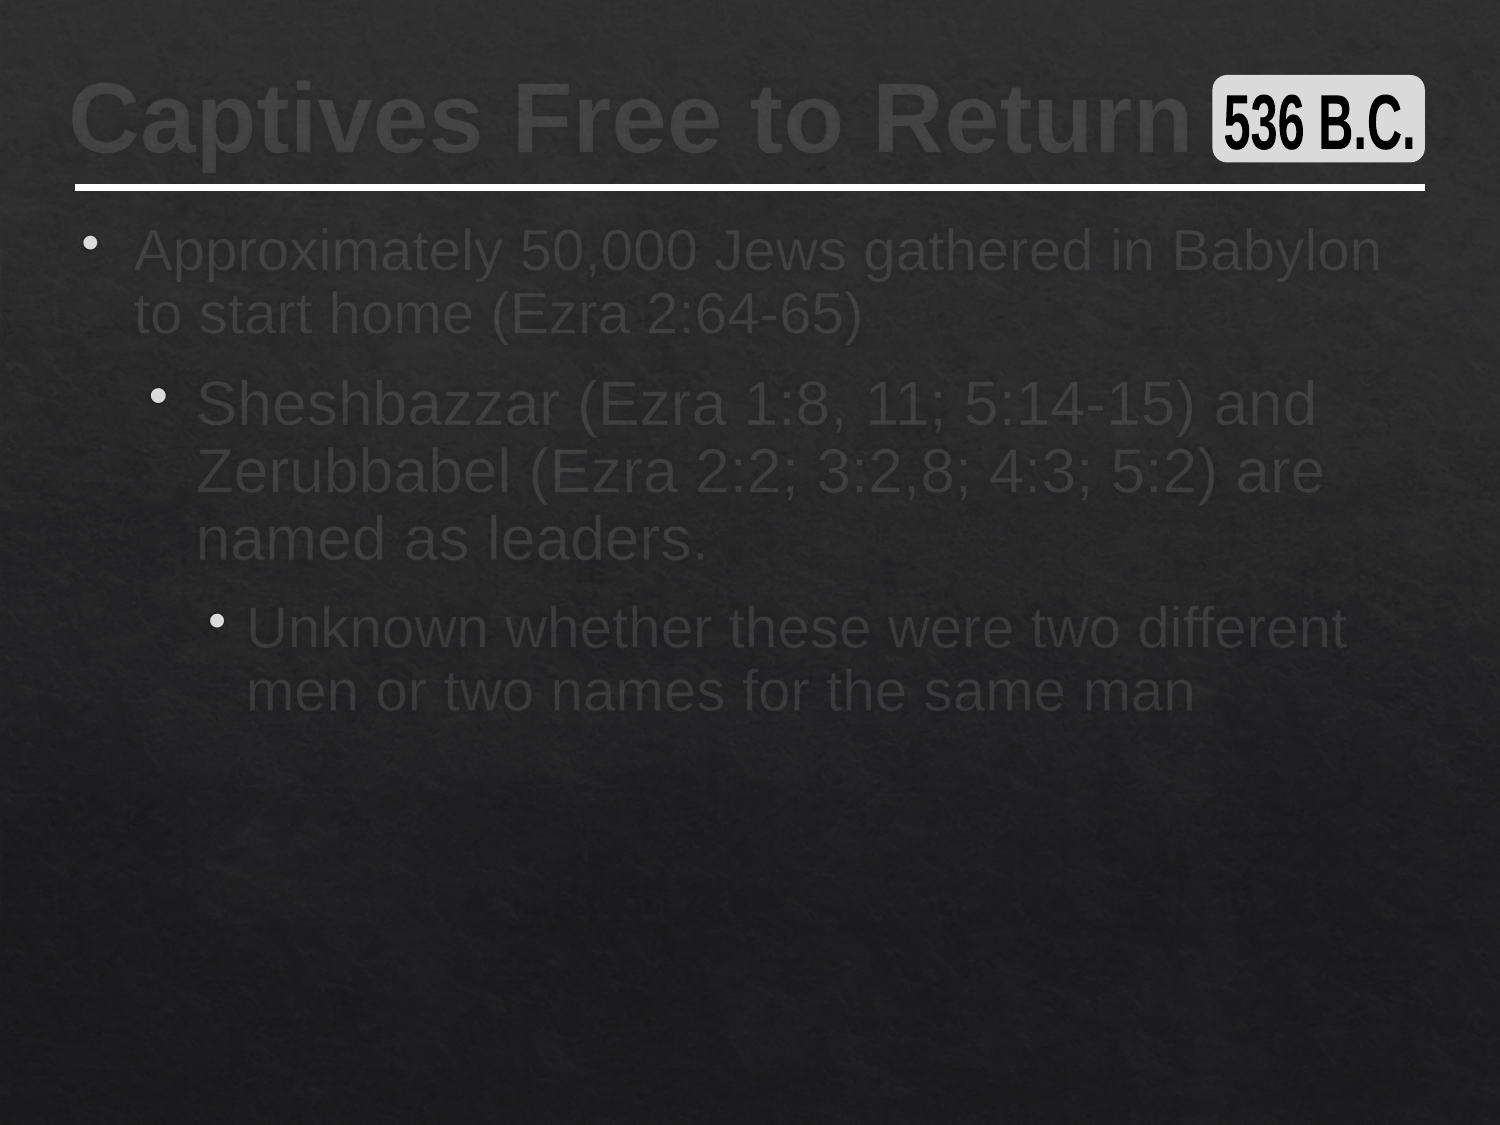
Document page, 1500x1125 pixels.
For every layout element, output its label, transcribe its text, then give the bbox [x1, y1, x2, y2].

text_box [1228, 74, 1425, 163]
list Approximately 50,000 Jews gathered in Babylon to start home (Ezra 2:64-65) Sheshbazzar (Ezra 1:8, 11; 5:14-15) and Zerubbabel (Ezra 2:2; 3:2,8; 4:3; 5:2) are named as leaders. Unknown whether these were two different men or two names for the same man [62, 212, 1438, 866]
title Captives Free to Return [37, 11, 1225, 214]
